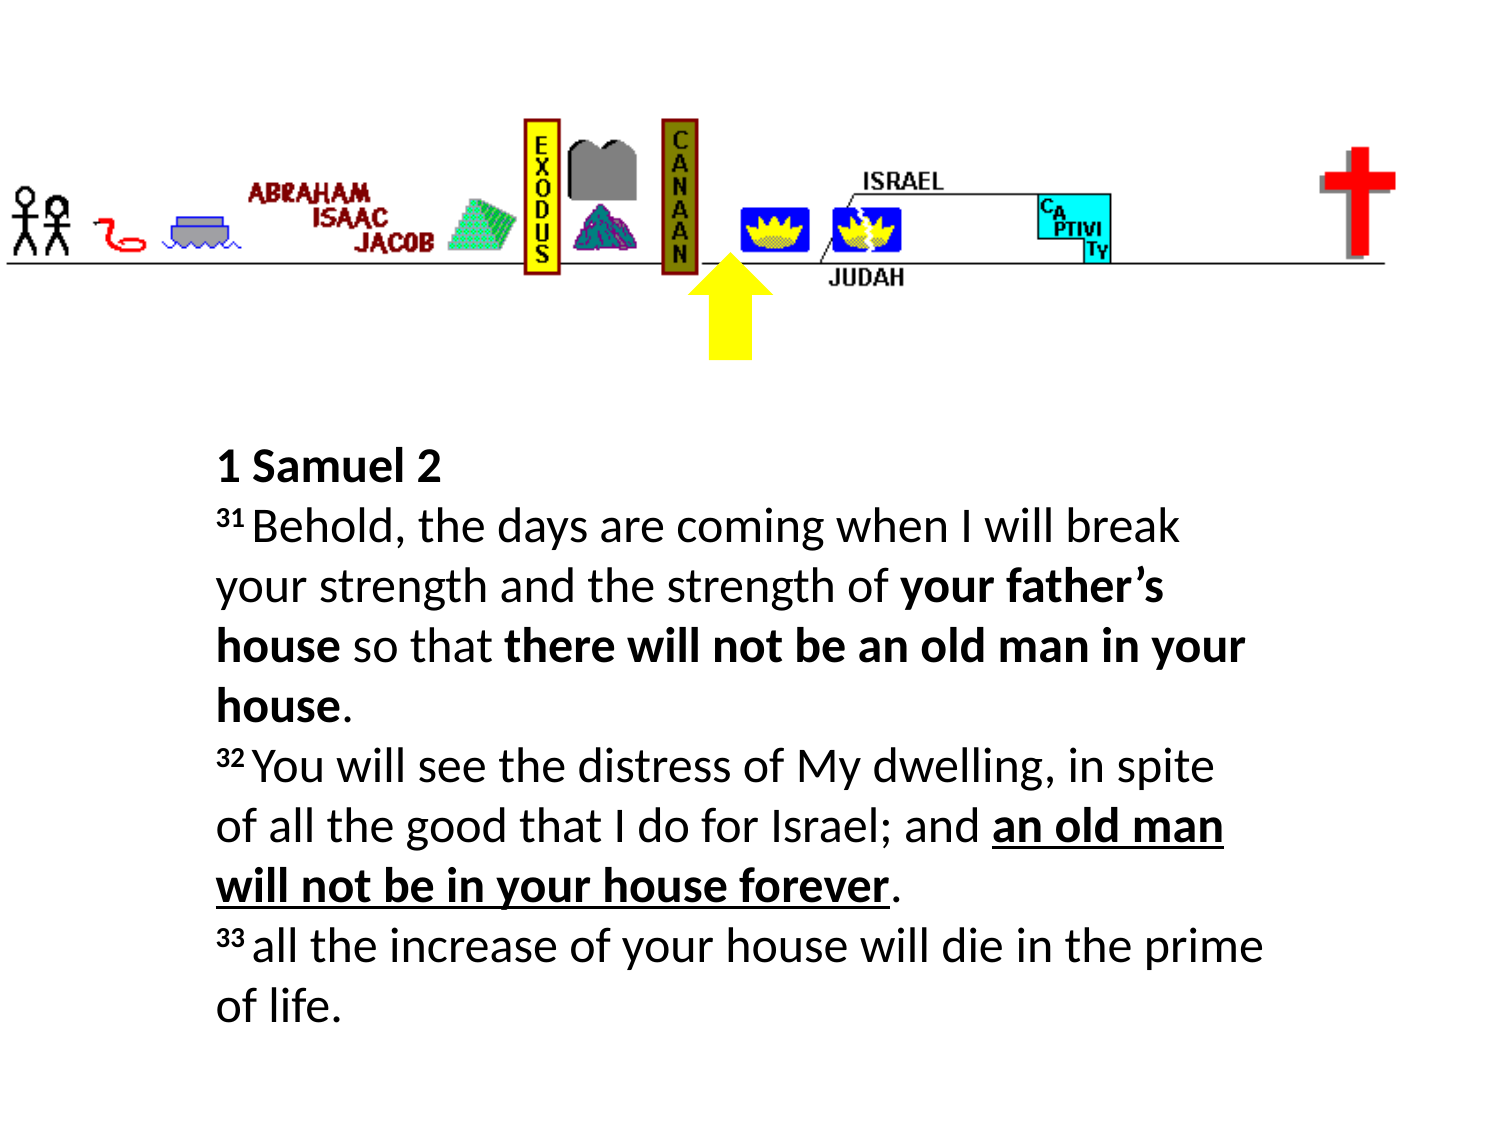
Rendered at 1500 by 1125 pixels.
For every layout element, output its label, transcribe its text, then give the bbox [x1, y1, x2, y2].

text_box 1 Samuel 2 31 Behold, the days are coming when I will break your strength and the strength of your father’s house so that there will not be an old man in your house. 32 You will see the distress of My dwelling, in spite of all the good that I do for Israel; and an old man will not be in your house forever. 33 all the increase of your house will die in the prime of life. [200, 424, 1299, 1040]
text_box [685, 296, 776, 363]
picture [0, 110, 1500, 288]
